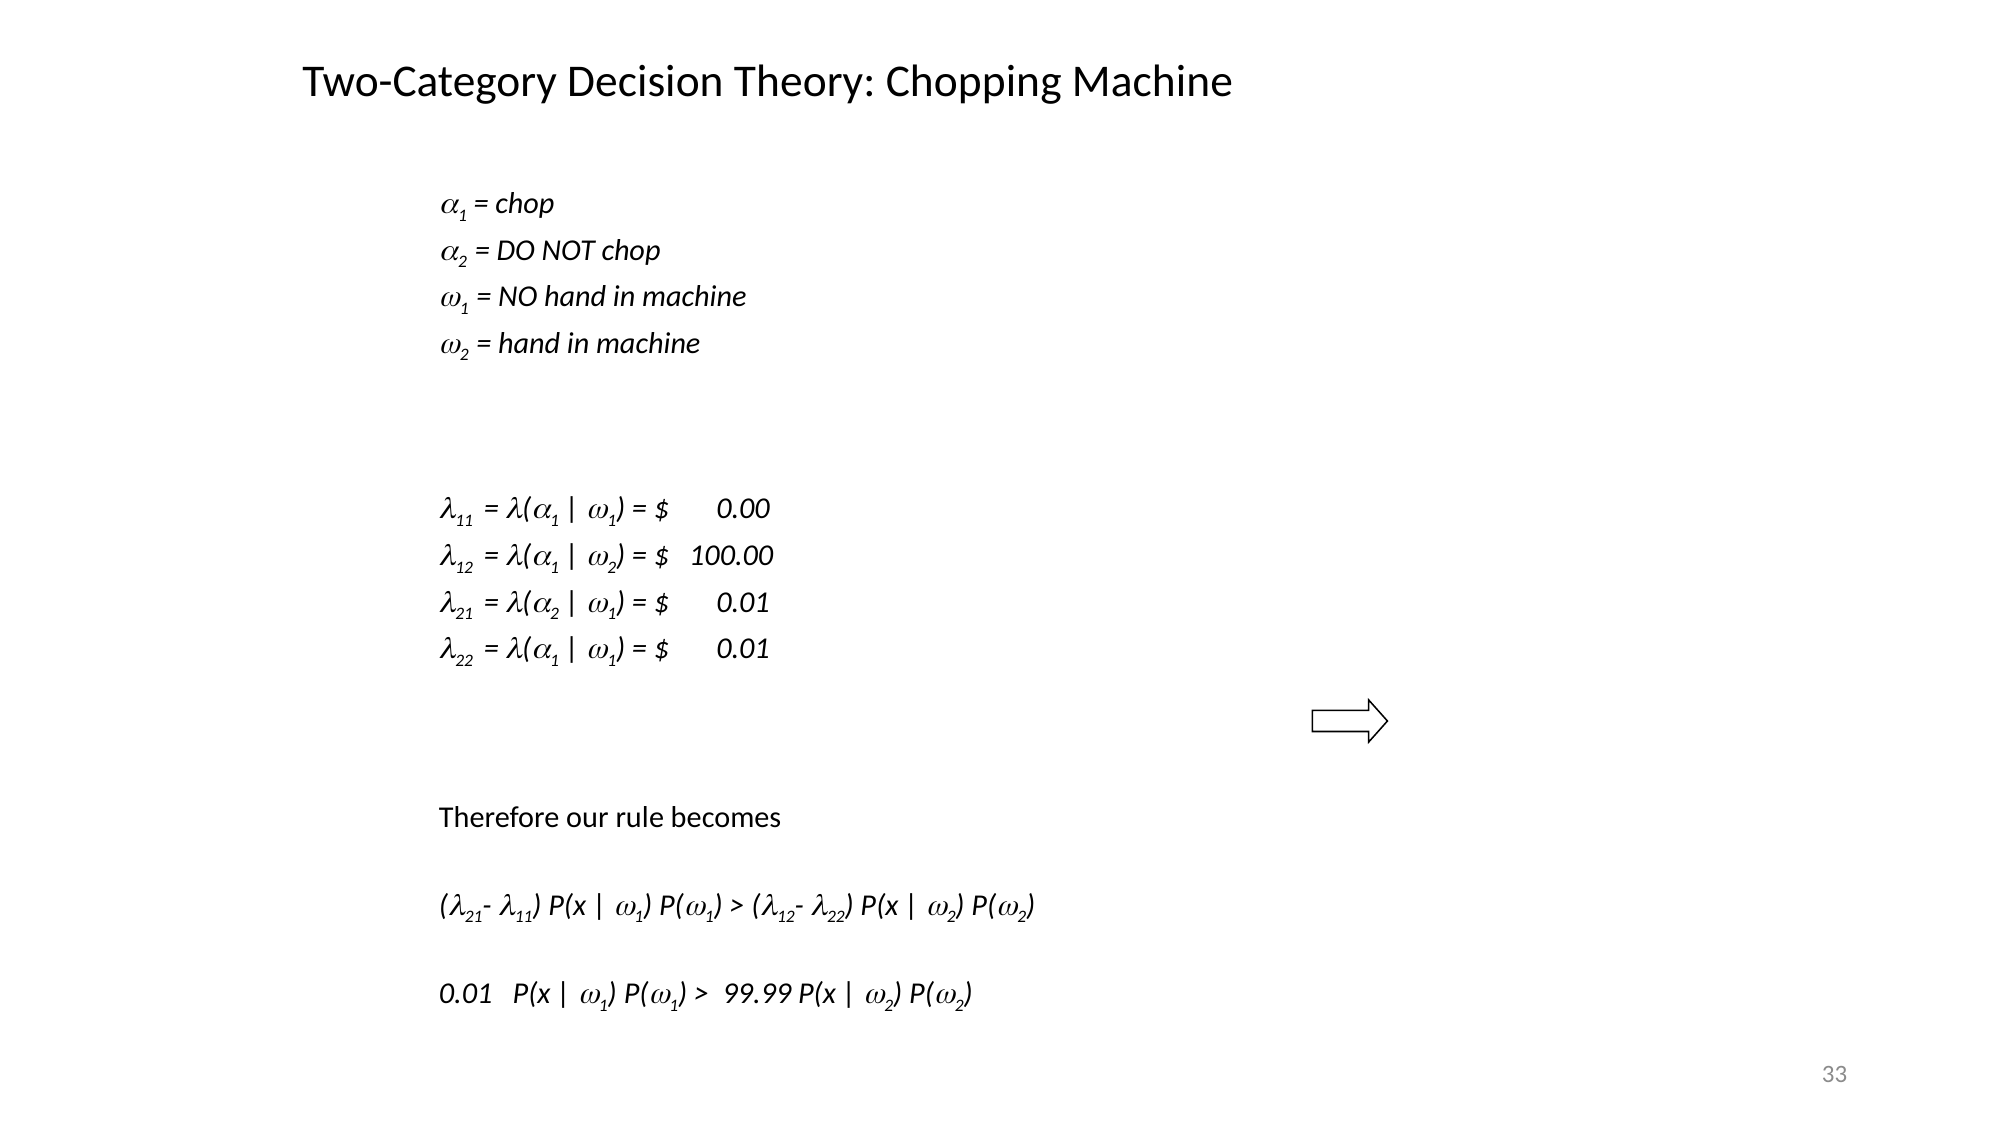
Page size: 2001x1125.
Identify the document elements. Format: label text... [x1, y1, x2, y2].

list Two-Category Decision Theory: Chopping Machine 1 = chop 2 = DO NOT chop 1 = NO hand in machine 2 = hand in machine 11 = (1 | 1) = $ 0.00 12 = (1 | 2) = $ 100.00 21 = (2 | 1) = $ 0.01 22 = (1 | 1) = $ 0.01 Therefore our rule becomes (21- 11) P(x | 1) P(1) > (12- 22) P(x | 2) P(2) 0.01 P(x | 1) P(1) > 99.99 P(x | 2) P(2) [287, 50, 1750, 1025]
slide_number 33 [1412, 1042, 1863, 1103]
text_box [1312, 699, 1388, 743]
